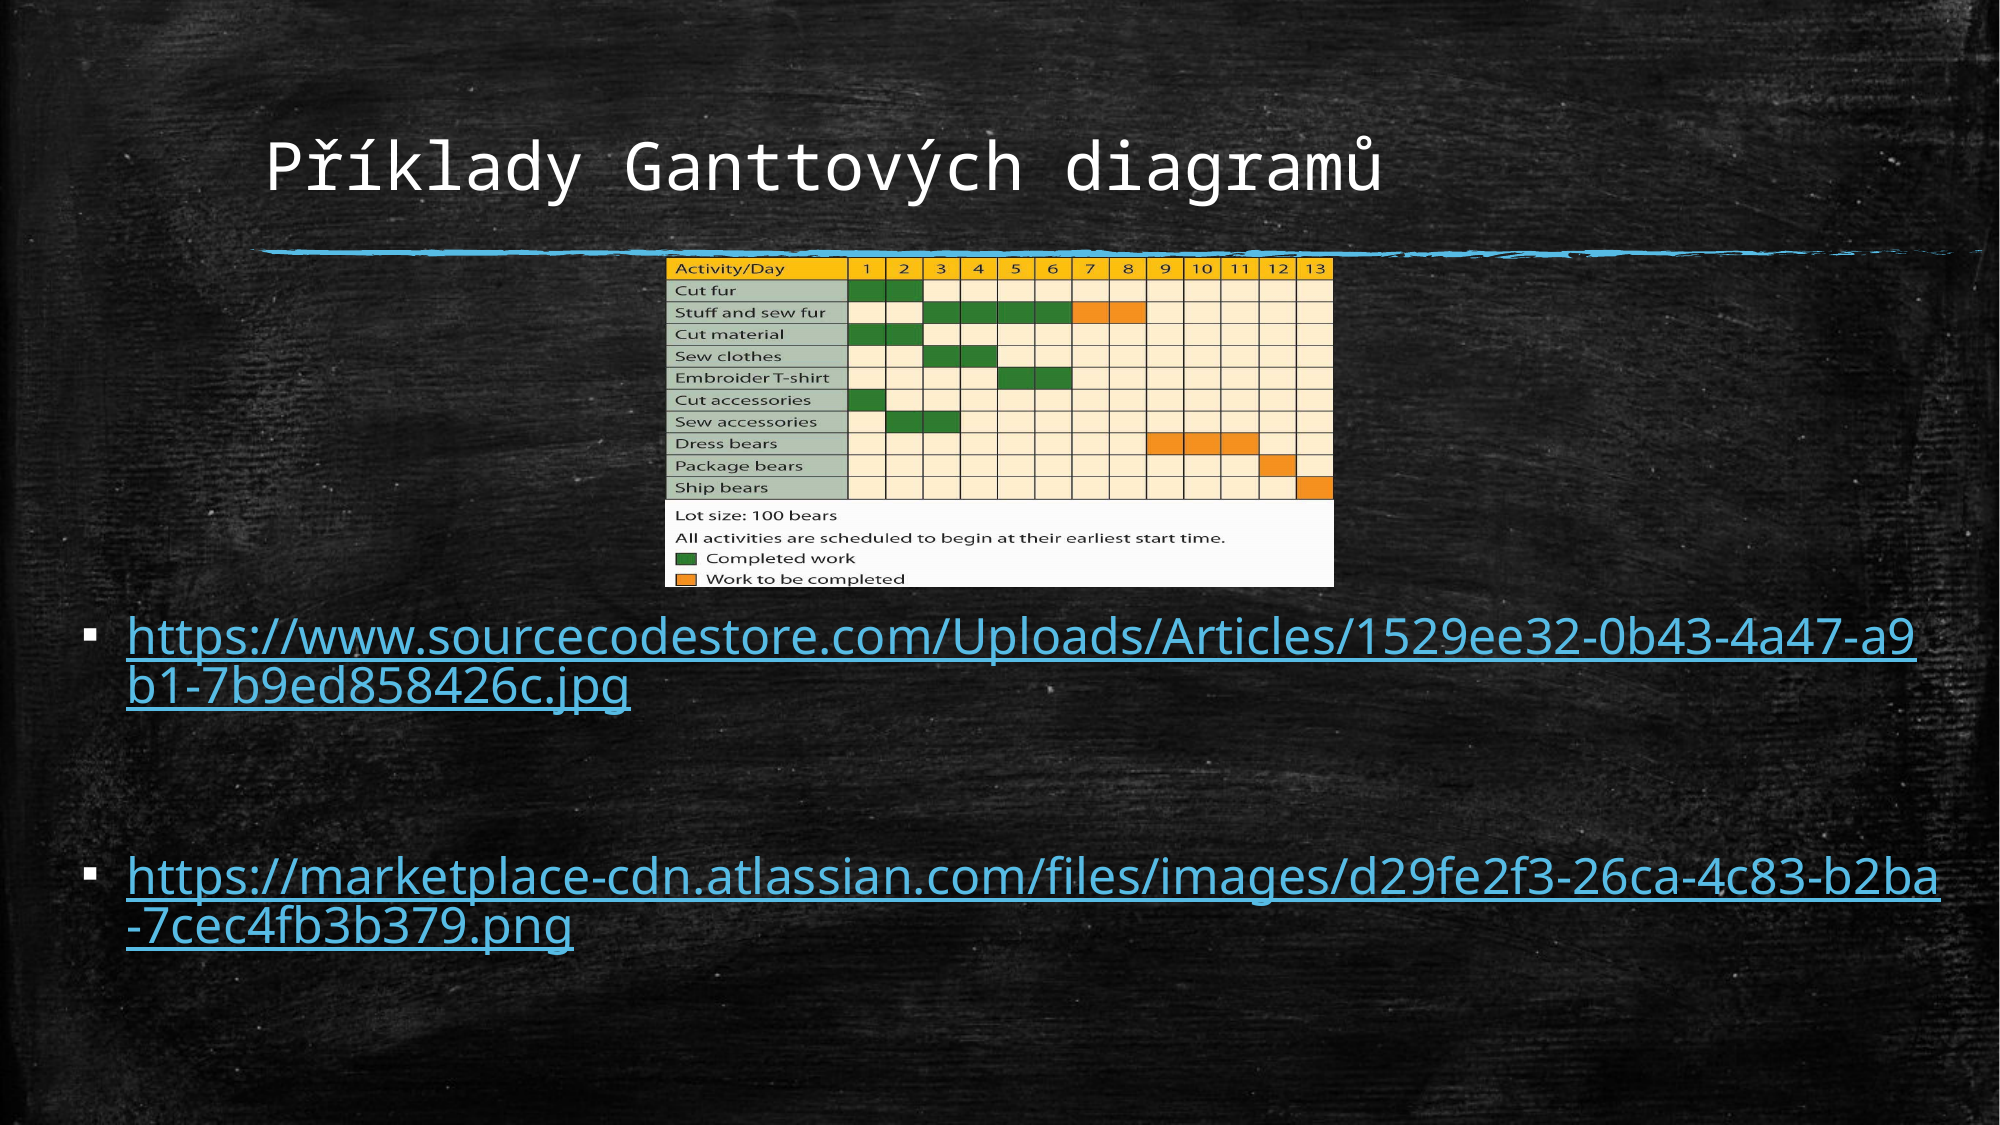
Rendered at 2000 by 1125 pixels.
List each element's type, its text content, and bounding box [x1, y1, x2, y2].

picture [665, 257, 1334, 587]
list https://www.sourcecodestore.com/Uploads/Articles/1529ee32-0b43-4a47-a9b1-7b9ed858426c.jpg https://marketplace-cdn.atlassian.com/files/images/d29fe2f3-26ca-4c83-b2ba-7cec4fb3b379.png [66, 597, 1957, 1013]
title Příklady Ganttových diagramů [249, 45, 1750, 213]
